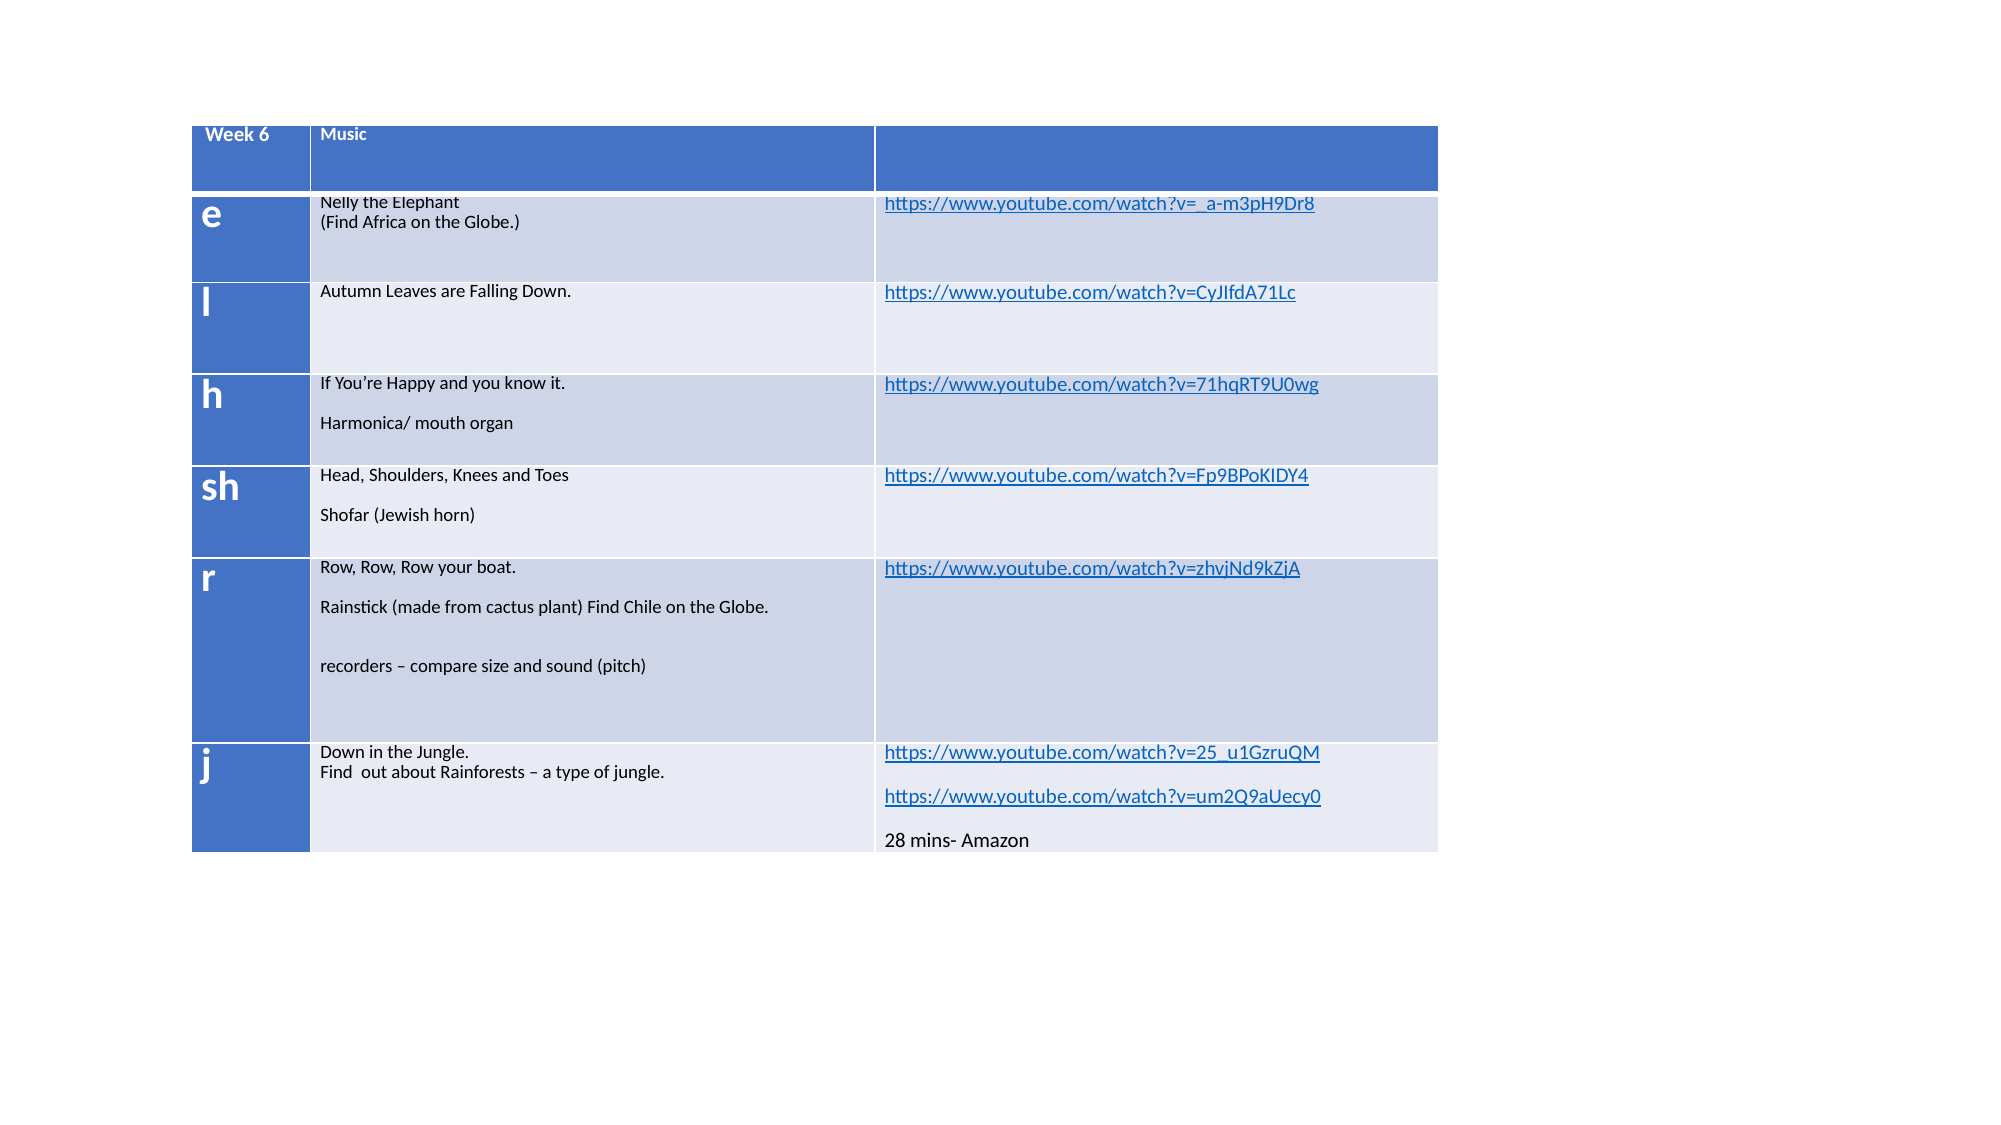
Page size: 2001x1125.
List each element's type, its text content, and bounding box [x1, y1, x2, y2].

table_cell Row, Row, Row your boat. Rainstick (made from cactus plant) Find Chile on the Globe. recorders – compare size and sound (pitch) [311, 559, 874, 742]
table_cell Autumn Leaves are Falling Down. [311, 283, 874, 373]
table_cell Head, Shoulders, Knees and Toes Shofar (Jewish horn) [311, 467, 874, 557]
table_cell If You’re Happy and you know it. Harmonica/ mouth organ [311, 375, 874, 465]
table_cell https://www.youtube.com/watch?v=CyJIfdA71Lc [876, 283, 1438, 373]
table_header [876, 126, 1438, 191]
table_cell Nelly the Elephant (Find Africa on the Globe.) [311, 197, 874, 282]
table_cell sh [192, 467, 310, 557]
table_cell h [192, 375, 310, 465]
table_cell Down in the Jungle. Find out about Rainforests – a type of jungle. [311, 744, 874, 852]
table_cell https://www.youtube.com/watch?v=zhvjNd9kZjA [876, 559, 1438, 742]
table_header Week 6 [192, 126, 310, 191]
table_header Music [311, 126, 874, 191]
table_cell https://www.youtube.com/watch?v=25_u1GzruQM https://www.youtube.com/watch?v=um2Q9aUecy0 28 mins- Amazon [876, 744, 1438, 852]
table_cell e [192, 197, 310, 282]
table_cell l [192, 283, 310, 373]
table_cell https://www.youtube.com/watch?v=71hqRT9U0wg [876, 375, 1438, 465]
table_cell https://www.youtube.com/watch?v=_a-m3pH9Dr8 [876, 197, 1438, 282]
table_cell https://www.youtube.com/watch?v=Fp9BPoKIDY4 [876, 467, 1438, 557]
table_cell j [192, 744, 310, 852]
table_cell r [192, 559, 310, 742]
